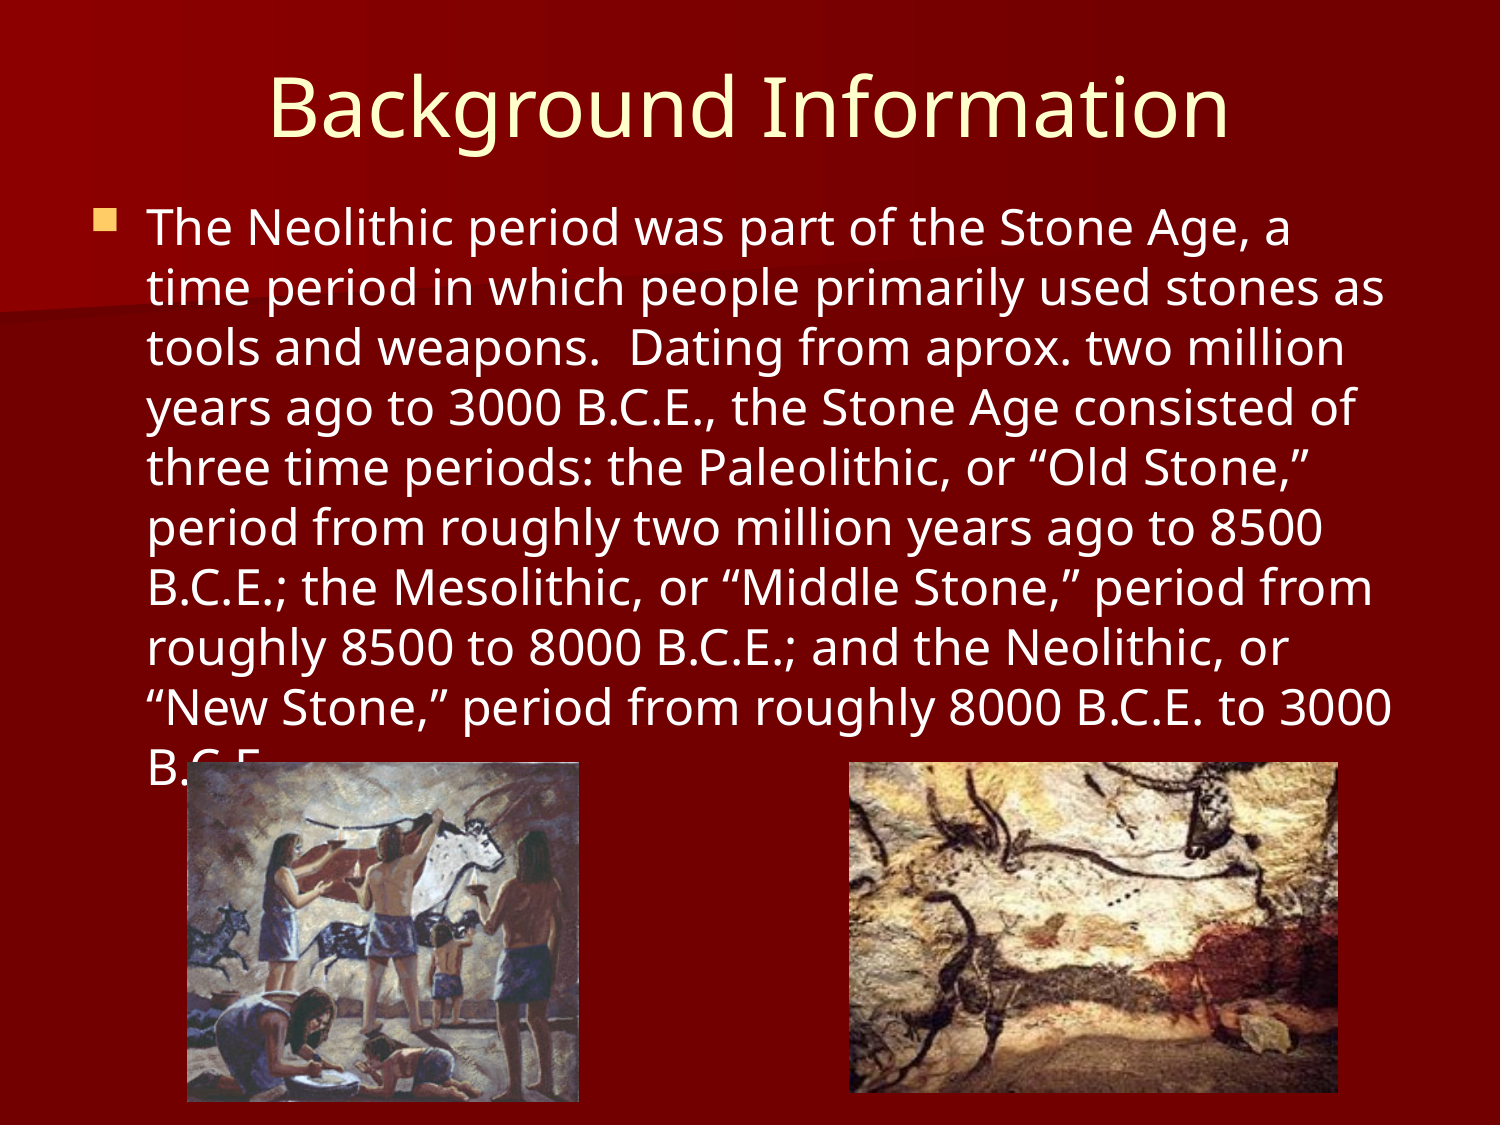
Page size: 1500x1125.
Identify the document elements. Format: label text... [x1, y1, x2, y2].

picture [849, 762, 1338, 1093]
list The Neolithic period was part of the Stone Age, a time period in which people primarily used stones as tools and weapons. Dating from aprox. two million years ago to 3000 B.C.E., the Stone Age consisted of three time periods: the Paleolithic, or “Old Stone,” period from roughly two million years ago to 8500 B.C.E.; the Mesolithic, or “Middle Stone,” period from roughly 8500 to 8000 B.C.E.; and the Neolithic, or “New Stone,” period from roughly 8000 B.C.E. to 3000 B.C.E. [74, 187, 1426, 1001]
title Background Information [74, 44, 1426, 163]
picture [187, 762, 579, 1102]
